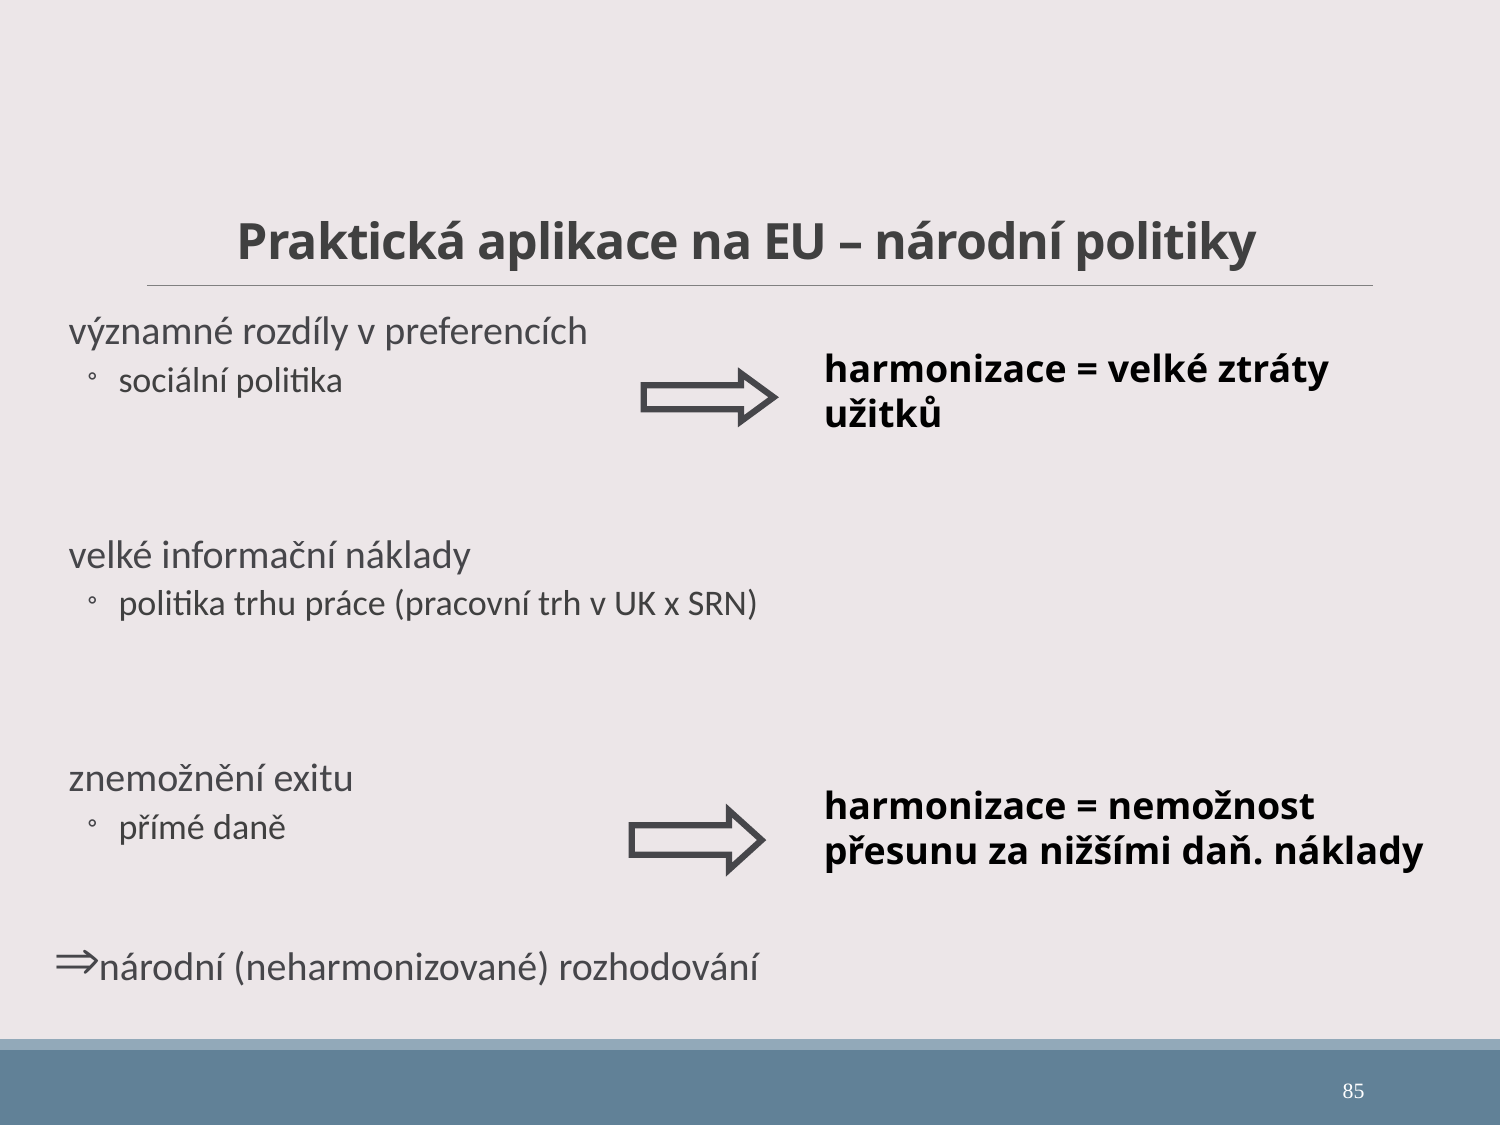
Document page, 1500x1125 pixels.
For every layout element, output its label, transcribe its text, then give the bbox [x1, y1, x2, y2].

title Praktická aplikace na EU – národní politiky [41, 90, 1453, 278]
slide_number 85 [1218, 1059, 1380, 1120]
text_box harmonizace = nemožnost přesunu za nižšími daň. náklady [809, 774, 1459, 880]
list významné rozdíly v preferencích sociální politika velké informační náklady politika trhu práce (pracovní trh v UK x SRN) znemožnění exitu přímé daně národní (neharmonizované) rozhodování [53, 302, 1388, 1000]
text_box [643, 373, 774, 422]
text_box [631, 810, 762, 870]
text_box harmonizace = velké ztráty užitků [809, 337, 1400, 443]
